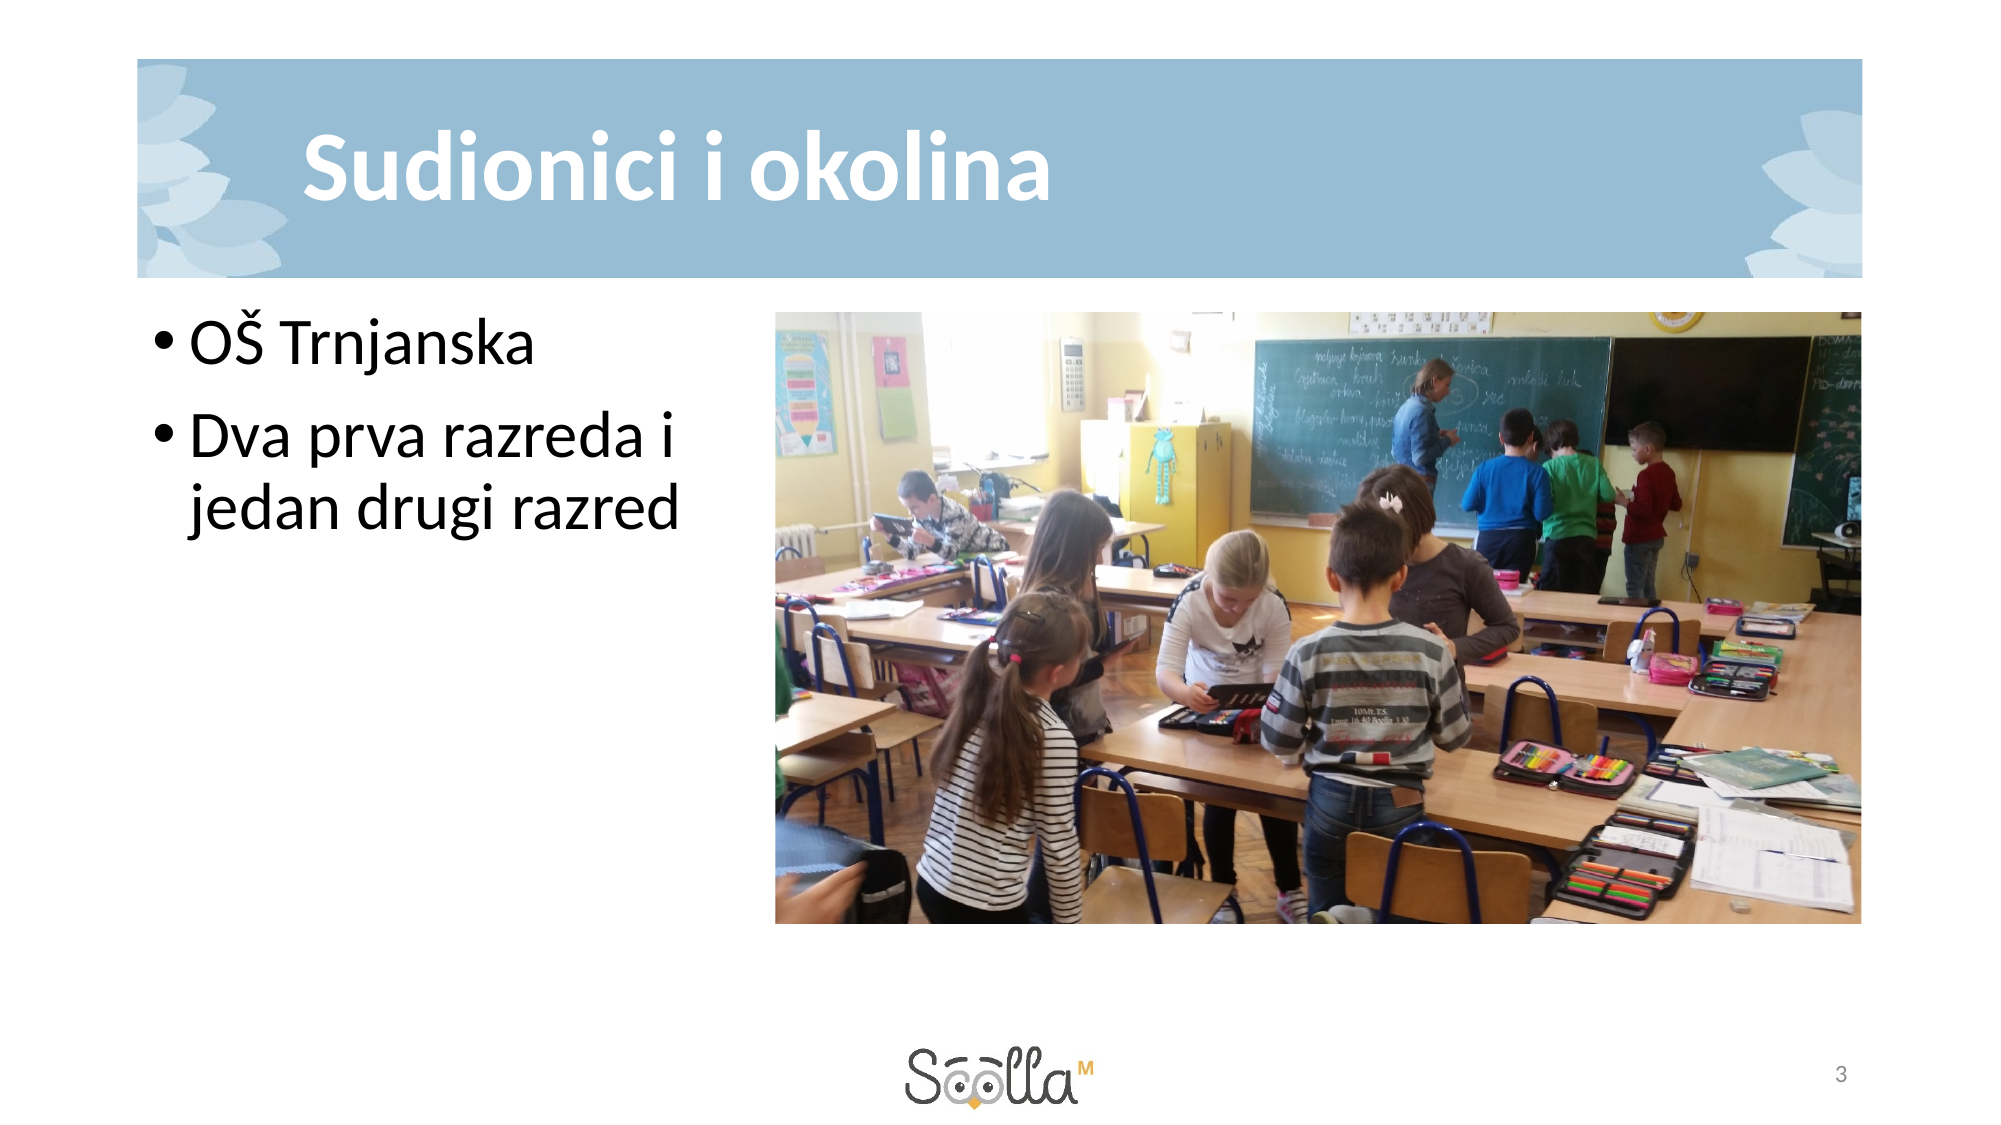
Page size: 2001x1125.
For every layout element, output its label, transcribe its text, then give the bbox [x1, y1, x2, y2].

title Sudionici i okolina [137, 59, 1863, 278]
list OŠ Trnjanska Dva prva razreda i jedan drugi razred [137, 299, 812, 1036]
picture [775, 312, 1862, 924]
slide_number 3 [1412, 1042, 1863, 1103]
picture [899, 1042, 1101, 1114]
